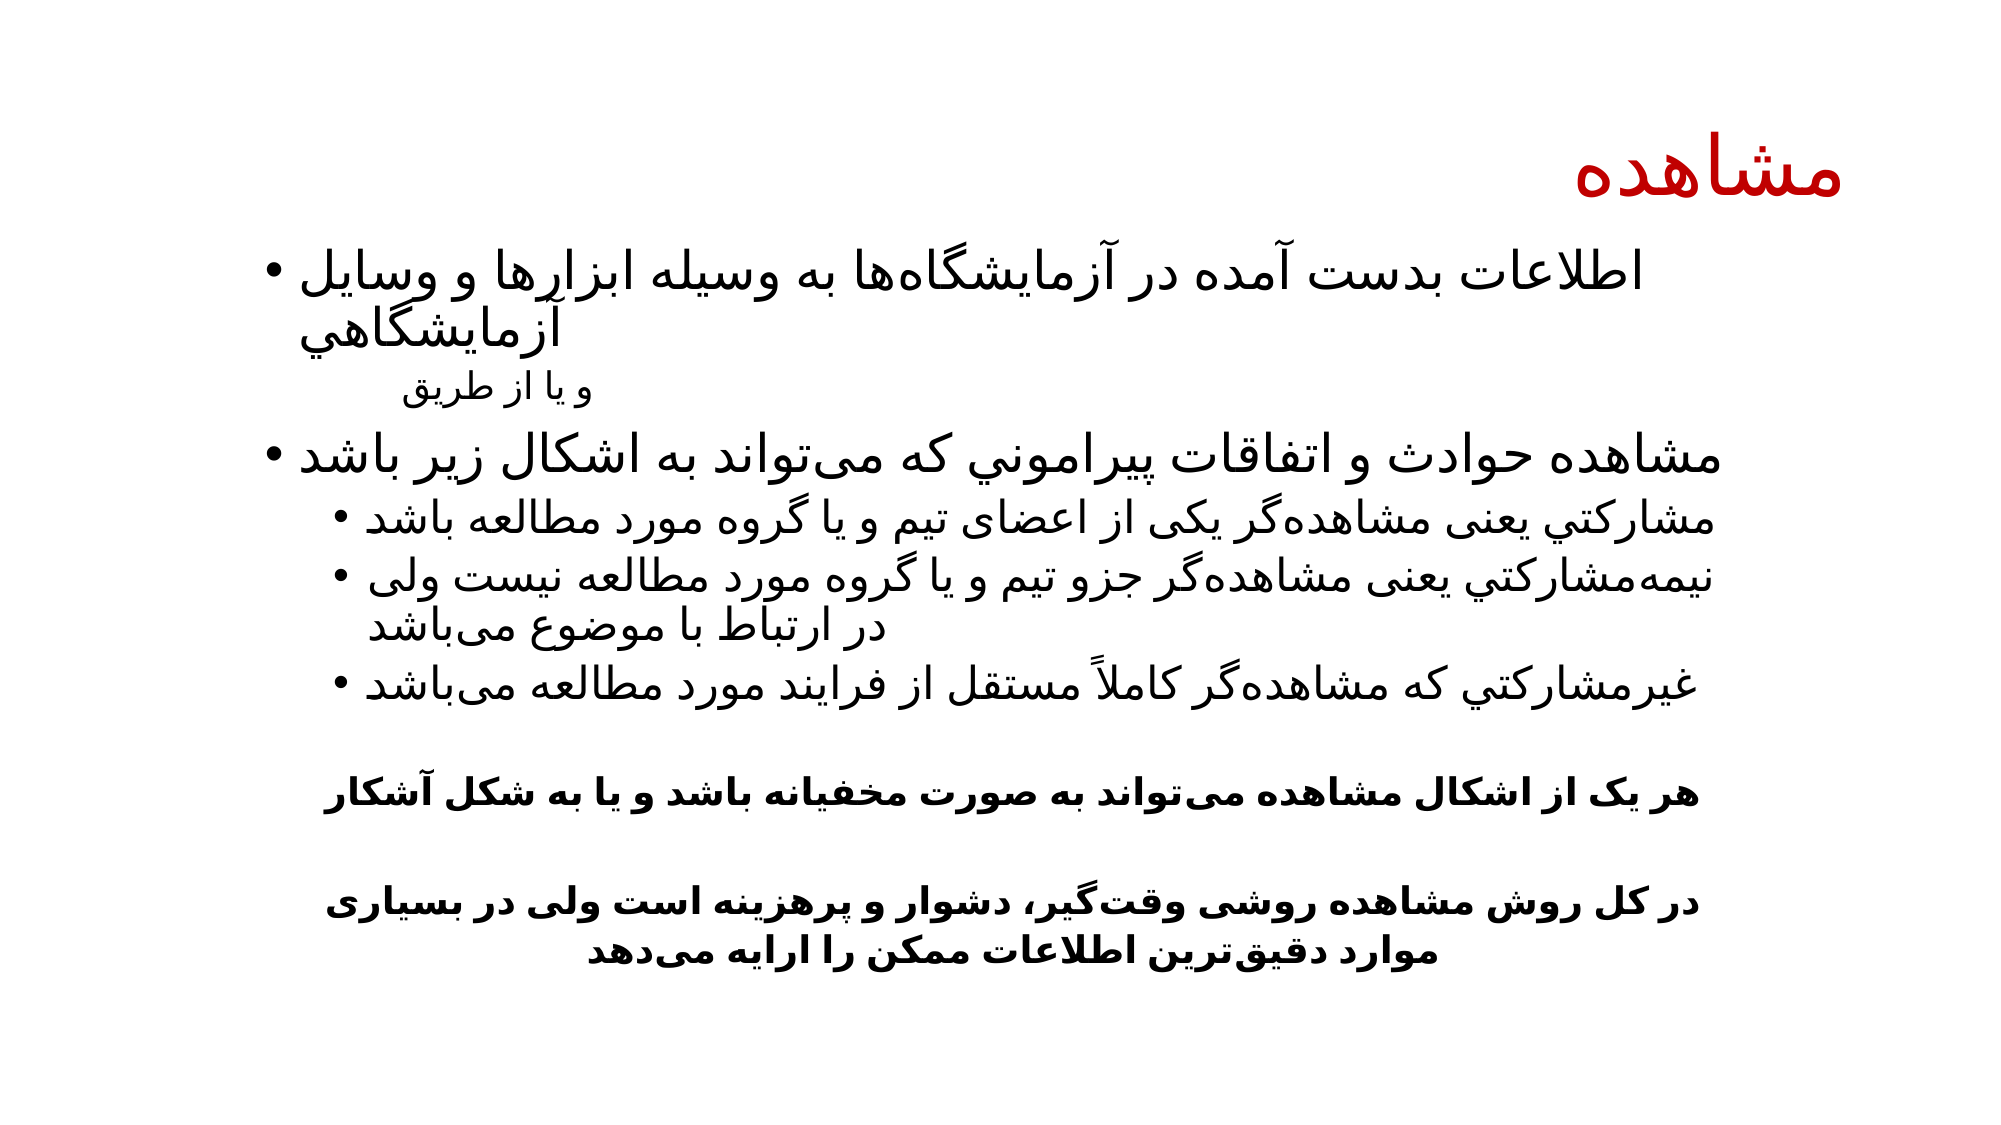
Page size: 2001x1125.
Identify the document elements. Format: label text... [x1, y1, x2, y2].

title مشاهده [137, 59, 1863, 278]
list اطلاعات بدست آمده در آزمایشگاه‌ها به وسیله ابزارها و وسايل آزمايشگاهي و یا از طریق مشاهده حوادث و اتفاقات پيراموني که می‌تواند به اشکال زیر باشد مشاركتي یعنی مشاهده‌گر یکی از اعضای تیم و یا گروه مورد مطالعه باشد نيمه‌مشاركتي یعنی مشاهده‌گر جزو تیم و یا گروه مورد مطالعه نیست ولی در ارتباط با موضوع می‌باشد غير‌مشاركتي که مشاهده‌گر کاملاً مستقل از فرایند مورد مطالعه می‌باشد هر یک از اشکال مشاهده می‌تواند به صورت مخفیانه باشد و یا به شکل آشکار در کل روش مشاهده روشی وقت‌گیر، دشوار و پرهزینه است ولی در بسیاری موارد دقیق‌ترین اطلاعات ممکن را ارایه می‌دهد [249, 236, 1750, 995]
